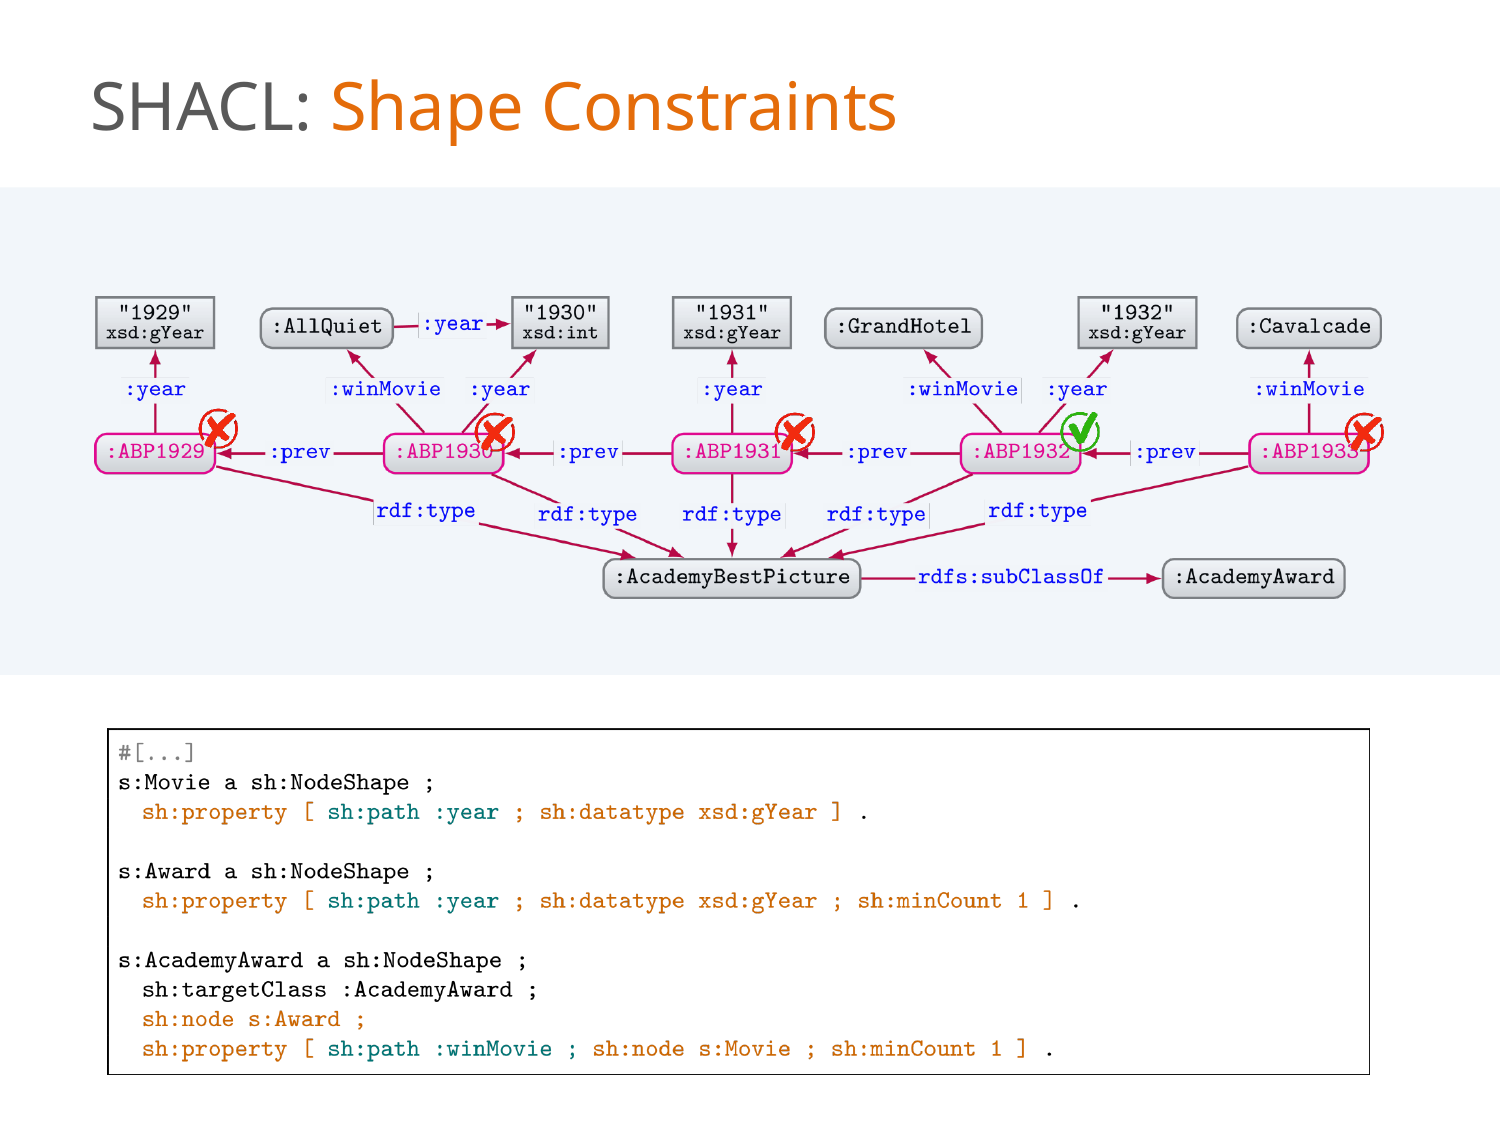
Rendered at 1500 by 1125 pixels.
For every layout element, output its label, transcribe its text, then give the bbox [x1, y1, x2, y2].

picture [93, 296, 1384, 600]
title SHACL: Shape Constraints [75, 45, 1425, 163]
picture [107, 728, 1370, 1076]
text_box [0, 185, 1500, 677]
